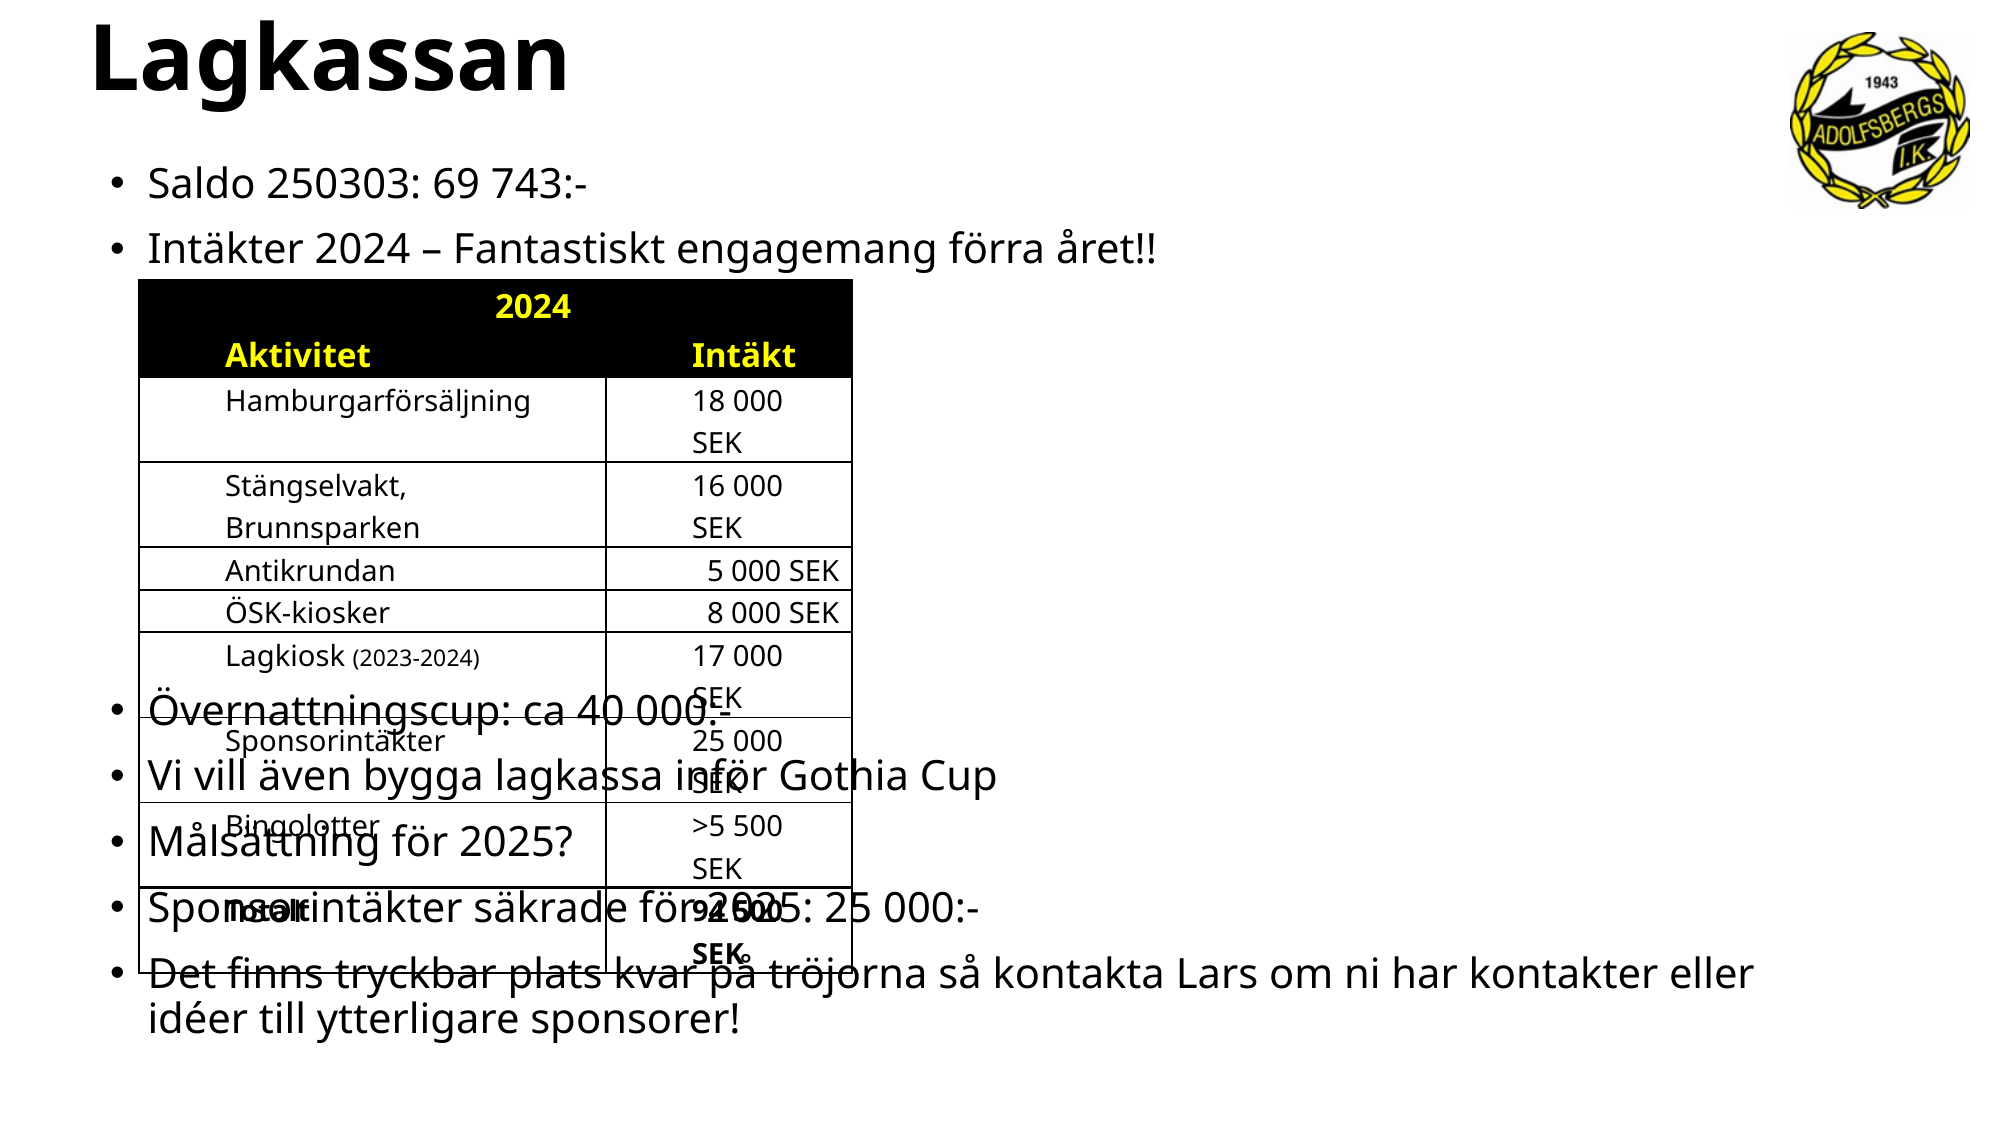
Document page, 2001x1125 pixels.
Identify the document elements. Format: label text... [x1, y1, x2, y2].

table_cell Lagkiosk (2023-2024) [140, 633, 605, 717]
table_cell Bingolotter [140, 803, 605, 886]
list Saldo 250303: 69 743:- Intäkter 2024 – Fantastiskt engagemang förra året!! Övernattningscup: ca 40 000:- Vi vill även bygga lagkassa inför Gothia Cup Målsättning för 2025? Sponsorintäkter säkrade för 2025: 25 000:- Det finns tryckbar plats kvar på tröjorna så kontakta Lars om ni har kontakter eller idéer till ytterligare sponsorer! [94, 154, 1820, 951]
table_cell 5 000 SEK [607, 548, 851, 589]
table_cell Hamburgarförsäljning [140, 378, 605, 461]
table_cell 8 000 SEK [607, 591, 851, 631]
table_cell 18 000 SEK [607, 378, 851, 461]
table_cell Aktivitet [140, 329, 605, 376]
table_cell ÖSK-kiosker [140, 591, 605, 631]
table_cell 94 500 SEK [607, 889, 851, 972]
table_cell Intäkt [607, 329, 851, 376]
table_cell Stängselvakt, Brunnsparken [140, 463, 605, 546]
table_cell Antikrundan [140, 548, 605, 589]
table_cell 25 000 SEK [607, 718, 851, 802]
title Lagkassan [0, 0, 2000, 123]
table_cell Totalt [140, 889, 605, 972]
table_header 2024 [140, 281, 851, 328]
picture [1790, 32, 1970, 210]
table_cell 17 000 SEK [607, 633, 851, 717]
table_cell >5 500 SEK [607, 803, 851, 886]
table_cell 16 000 SEK [607, 463, 851, 546]
table_cell Sponsorintäkter [140, 718, 605, 802]
